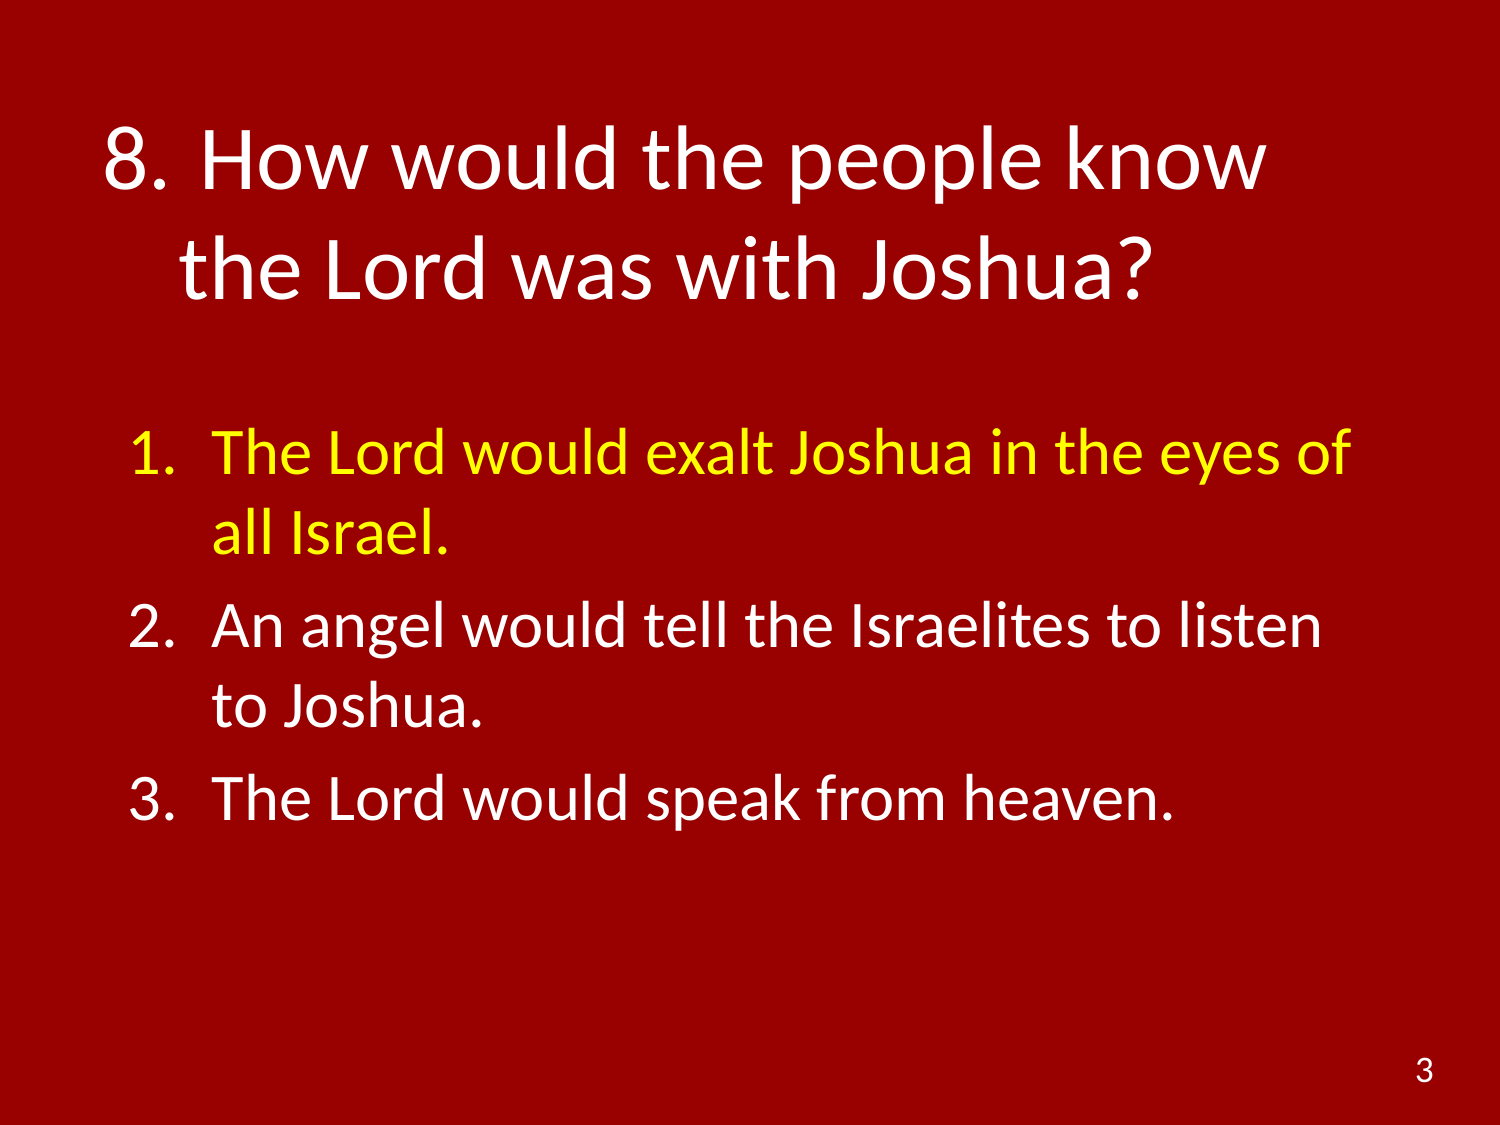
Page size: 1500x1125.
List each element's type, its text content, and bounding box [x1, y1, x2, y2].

subtitle The Lord would exalt Joshua in the eyes of all Israel. An angel would tell the Israelites to listen to Joshua. The Lord would speak from heaven. [112, 399, 1375, 800]
title 8. How would the people know the Lord was with Joshua? [87, 87, 1425, 329]
text_box 3 [1400, 1037, 1438, 1098]
